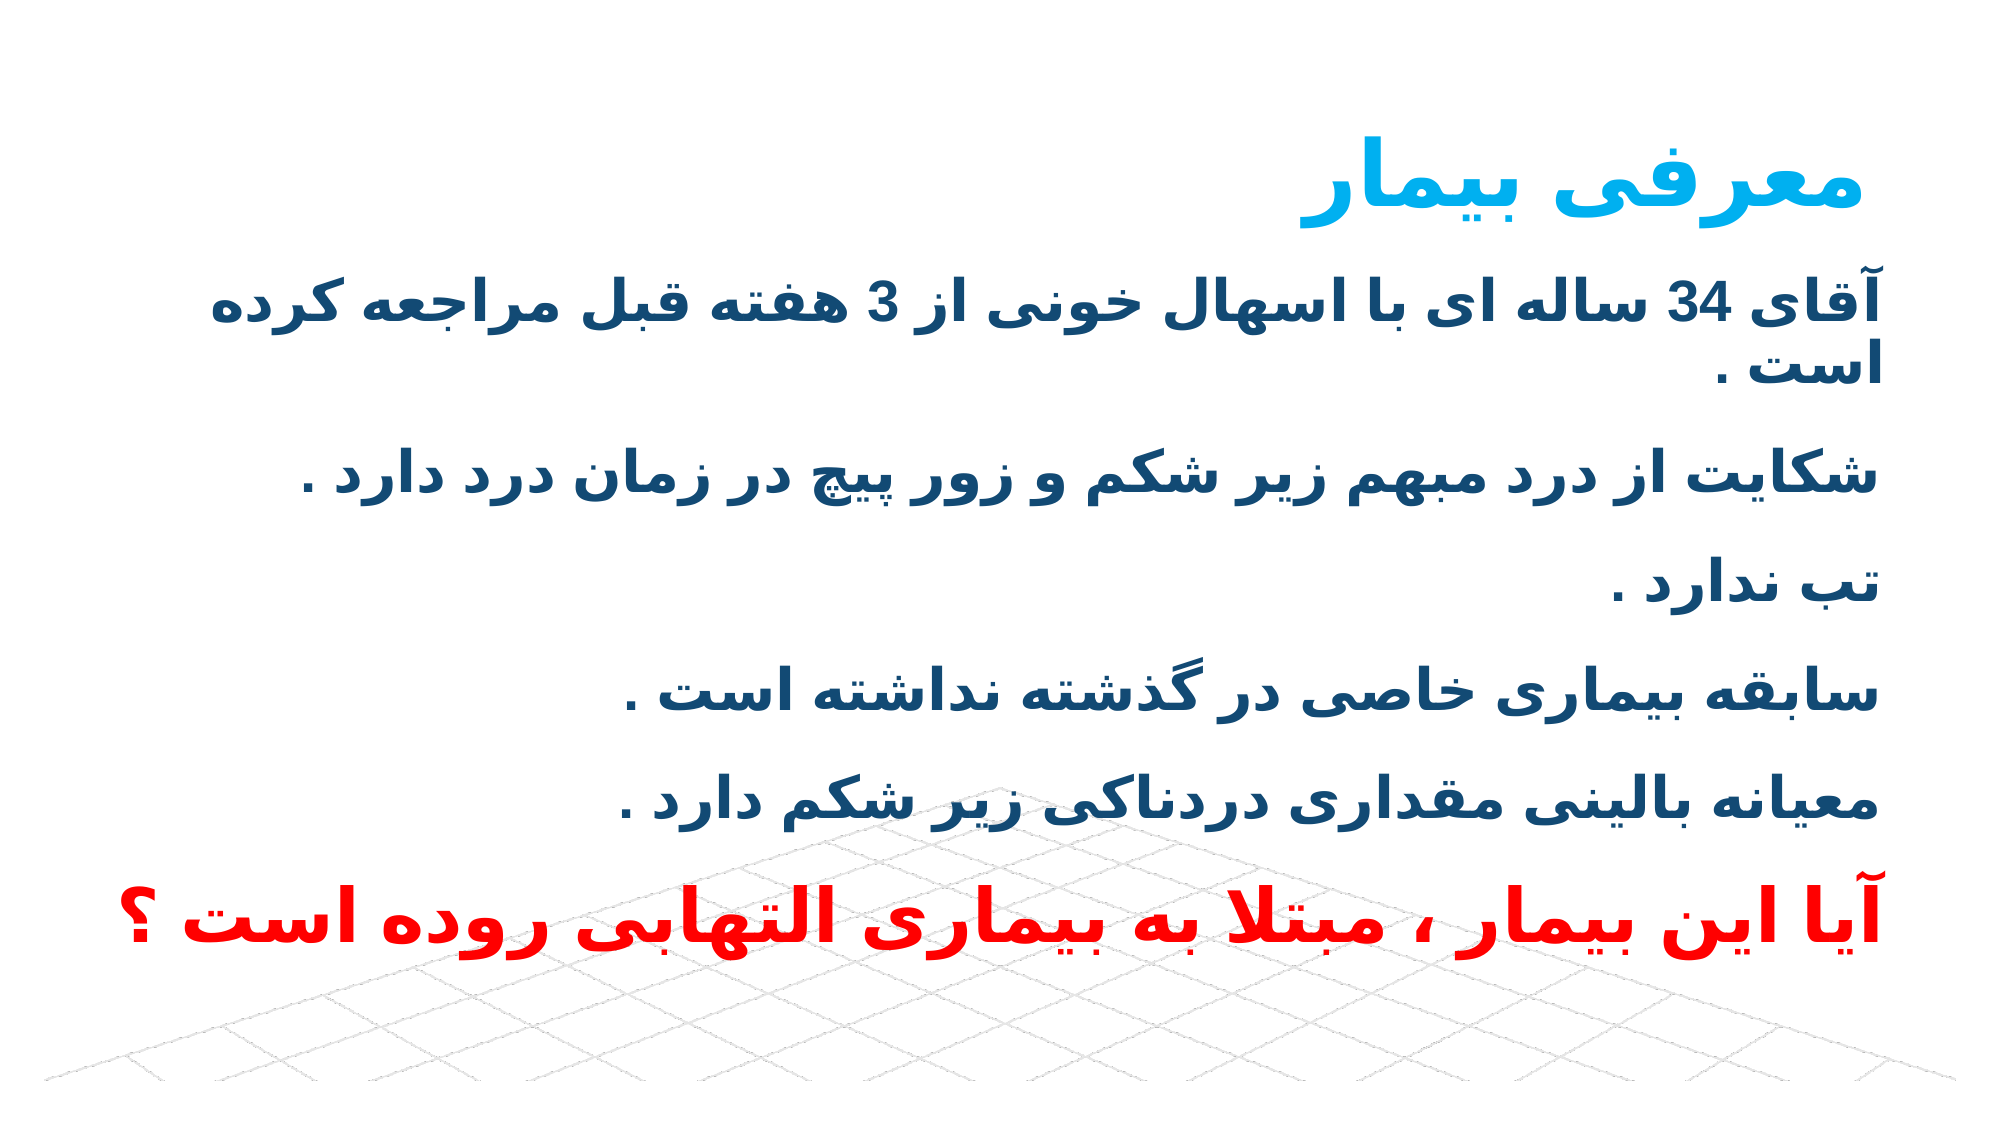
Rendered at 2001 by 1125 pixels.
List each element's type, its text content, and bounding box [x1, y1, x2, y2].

title معرفی بیمار [137, 76, 1884, 263]
picture [44, 787, 1956, 1081]
list آقای 34 ساله ای با اسهال خونی از 3 هفته قبل مراجعه کرده است . شکایت از درد مبهم زیر شکم و زور پیچ در زمان درد دارد . تب ندارد . سابقه بیماری خاصی در گذشته نداشته است . معیانه بالینی مقداری دردناکی زیر شکم دارد . آیا این بیمار ، مبتلا به بیماری التهابی روده است ؟ [99, 263, 1901, 1014]
